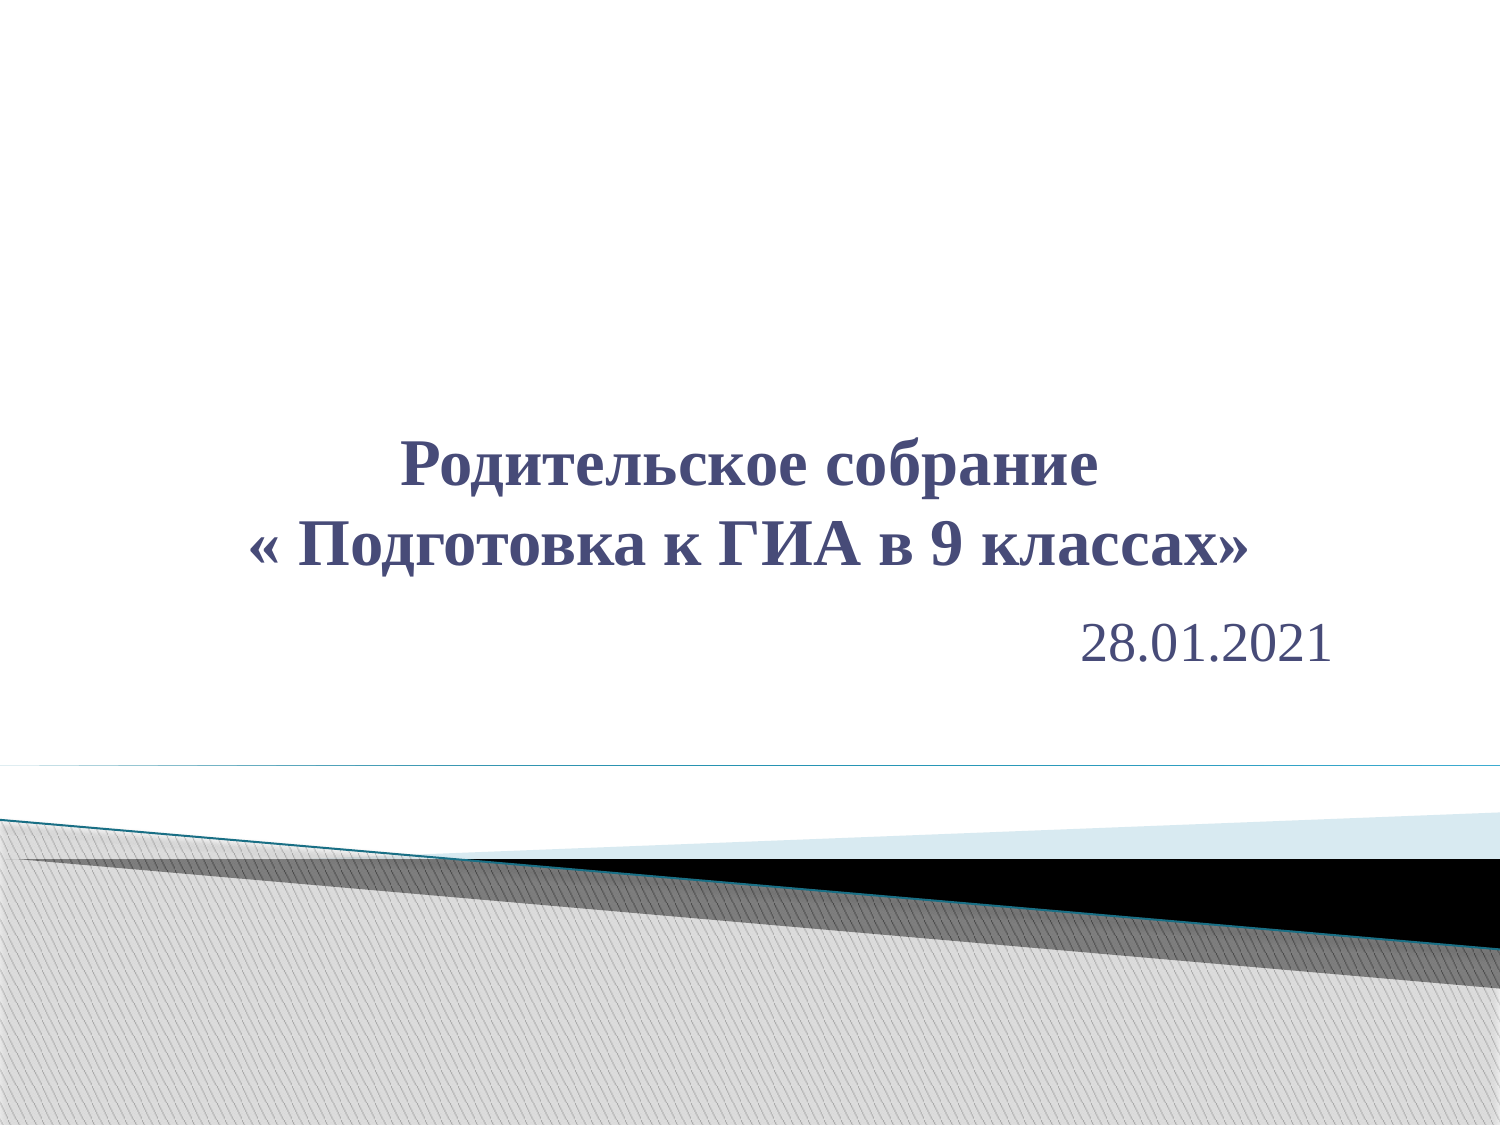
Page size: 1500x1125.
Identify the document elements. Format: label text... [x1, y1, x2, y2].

picture [5, 859, 1500, 989]
title Родительское собрание « Подготовка к ГИА в 9 классах» [112, 137, 1388, 587]
subtitle 28.01.2021 [225, 597, 1353, 776]
